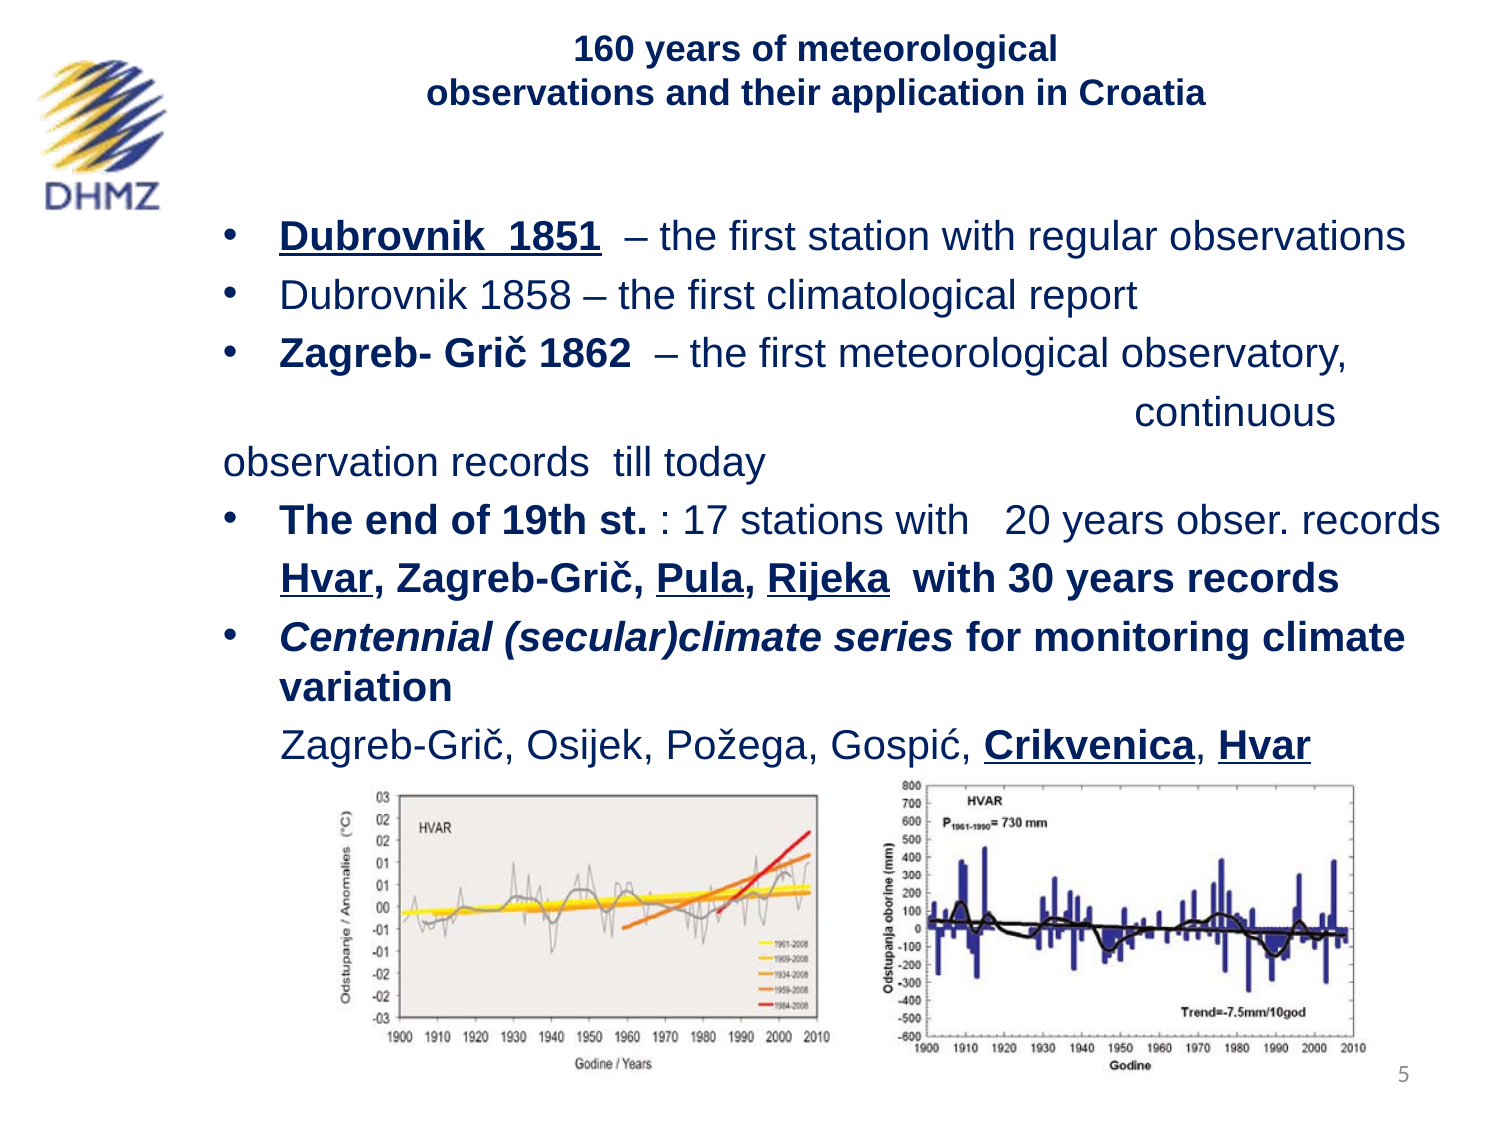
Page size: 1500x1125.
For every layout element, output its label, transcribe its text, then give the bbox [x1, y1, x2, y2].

picture [29, 54, 176, 218]
slide_number 5 [1074, 1042, 1425, 1103]
list Dubrovnik 1851 – the first station with regular observations Dubrovnik 1858 – the first climatological report Zagreb- Grič 1862 – the first meteorological observatory, continuous observation records till today The end of 19th st. : 17 stations with 20 years obser. records Hvar, Zagreb-Grič, Pula, Rijeka with 30 years records Centennial (secular)climate series for monitoring climate variation Zagreb-Grič, Osijek, Požega, Gospić, Crikvenica, Hvar [207, 173, 1466, 1068]
picture [293, 770, 1386, 1082]
title 160 years of meteorological observations and their application in Croatia [207, 16, 1425, 122]
